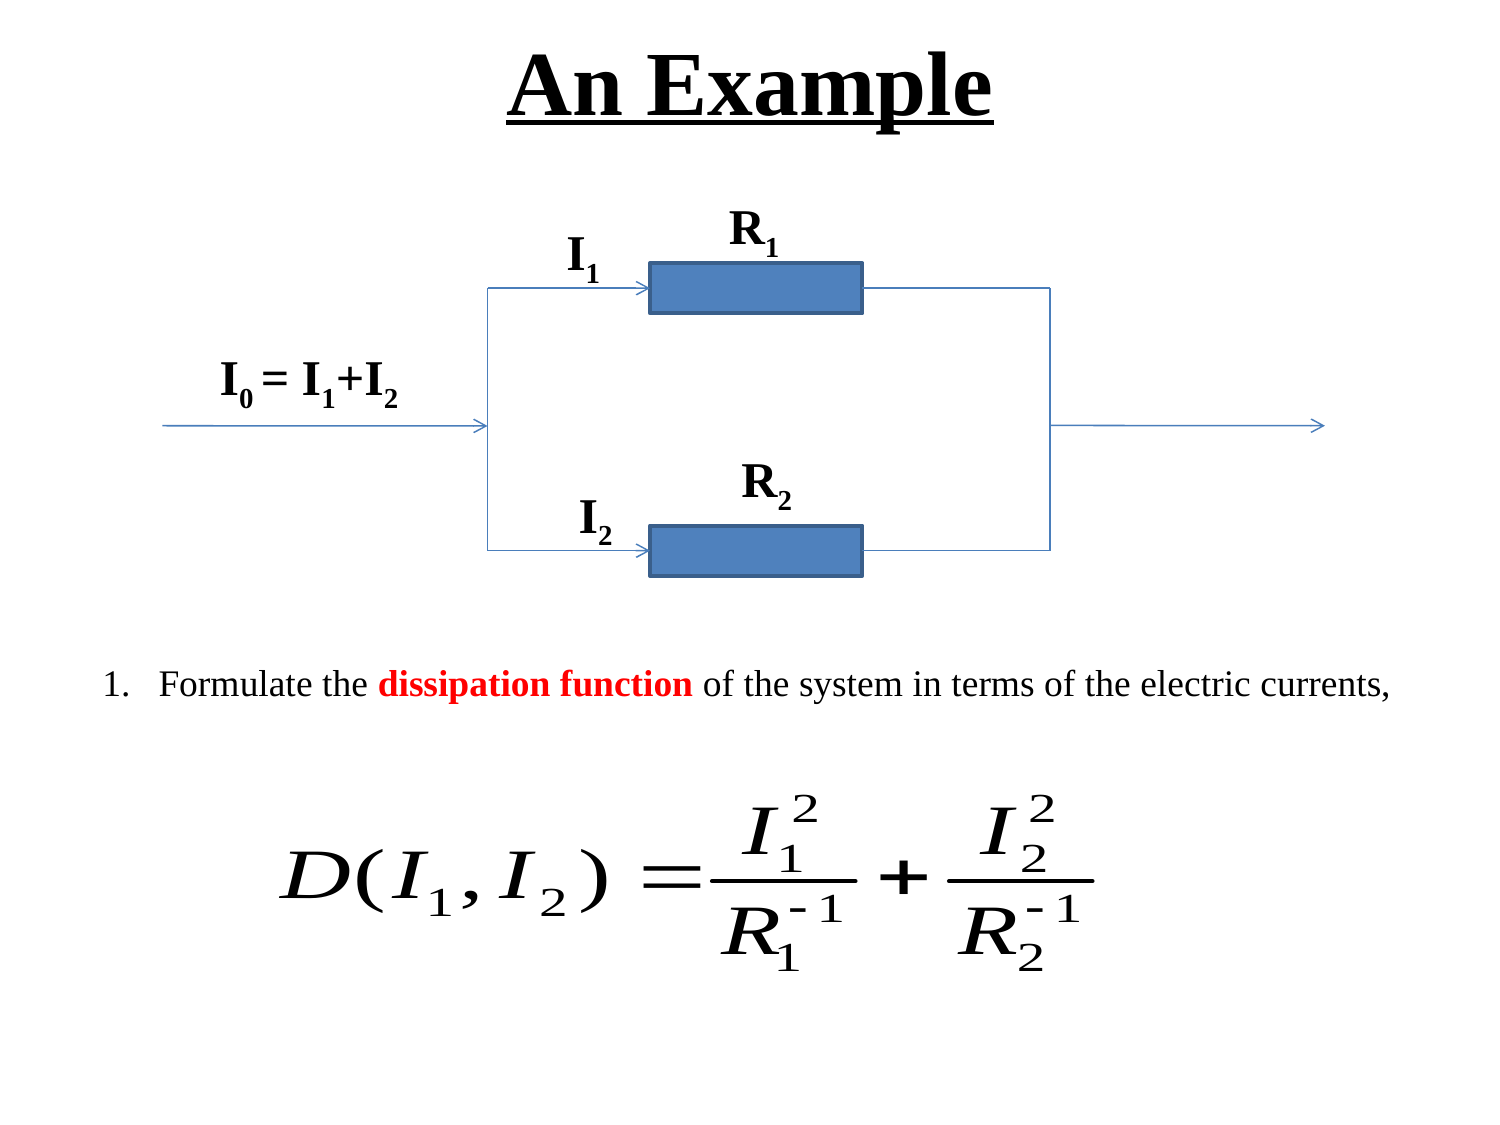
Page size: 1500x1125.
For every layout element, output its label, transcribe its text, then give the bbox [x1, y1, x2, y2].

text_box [262, 774, 1113, 988]
text_box Formulate the dissipation function of the system in terms of the electric currents, [87, 651, 1450, 712]
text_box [162, 187, 1326, 576]
title An Example [75, 0, 1425, 158]
